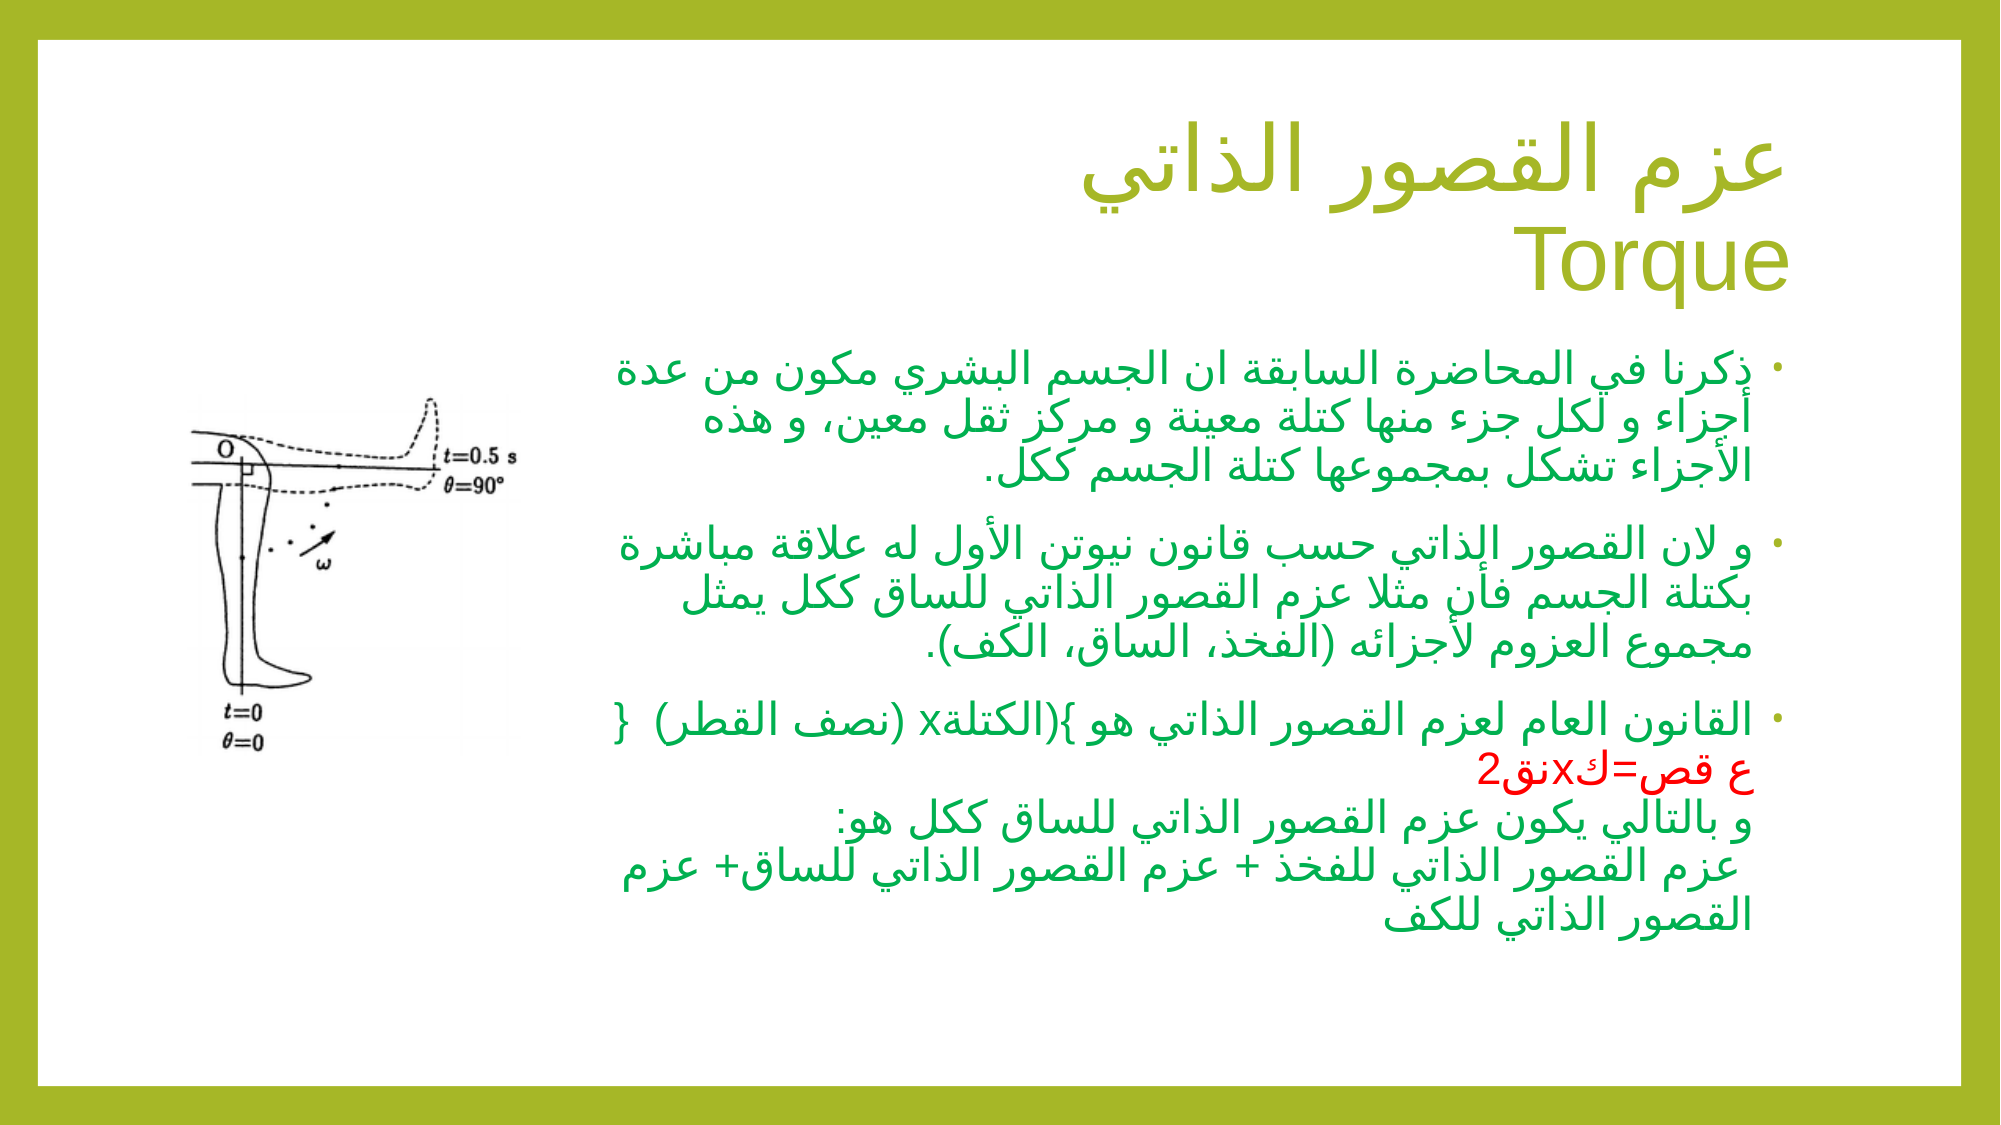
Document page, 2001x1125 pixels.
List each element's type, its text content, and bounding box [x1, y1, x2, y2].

picture [187, 394, 521, 756]
title عزم القصور الذاتي Torque [187, 99, 1808, 323]
